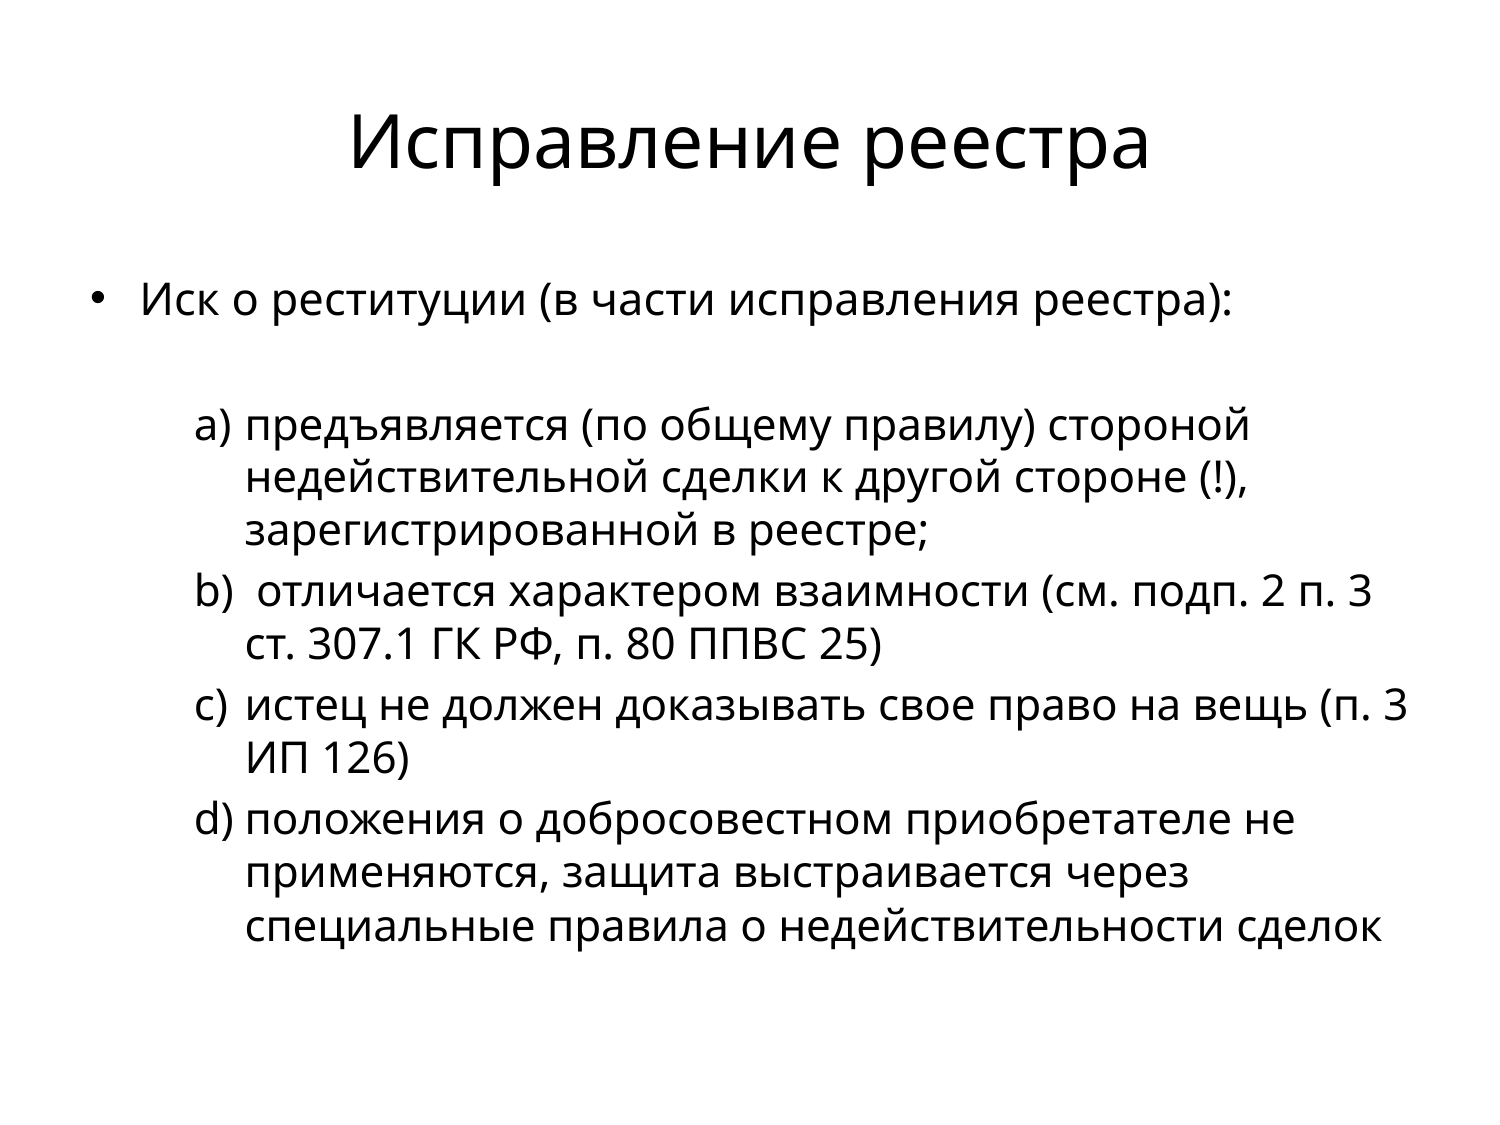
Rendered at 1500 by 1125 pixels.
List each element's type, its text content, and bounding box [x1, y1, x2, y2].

list Иск о реституции (в части исправления реестра): предъявляется (по общему правилу) стороной недействительной сделки к другой стороне (!), зарегистрированной в реестре; отличается характером взаимности (см. подп. 2 п. 3 ст. 307.1 ГК РФ, п. 80 ППВС 25) истец не должен доказывать свое право на вещь (п. 3 ИП 126) положения о добросовестном приобретателе не применяются, защита выстраивается через специальные правила о недействительности сделок [75, 262, 1425, 1005]
title Исправление реестра [75, 45, 1425, 233]
